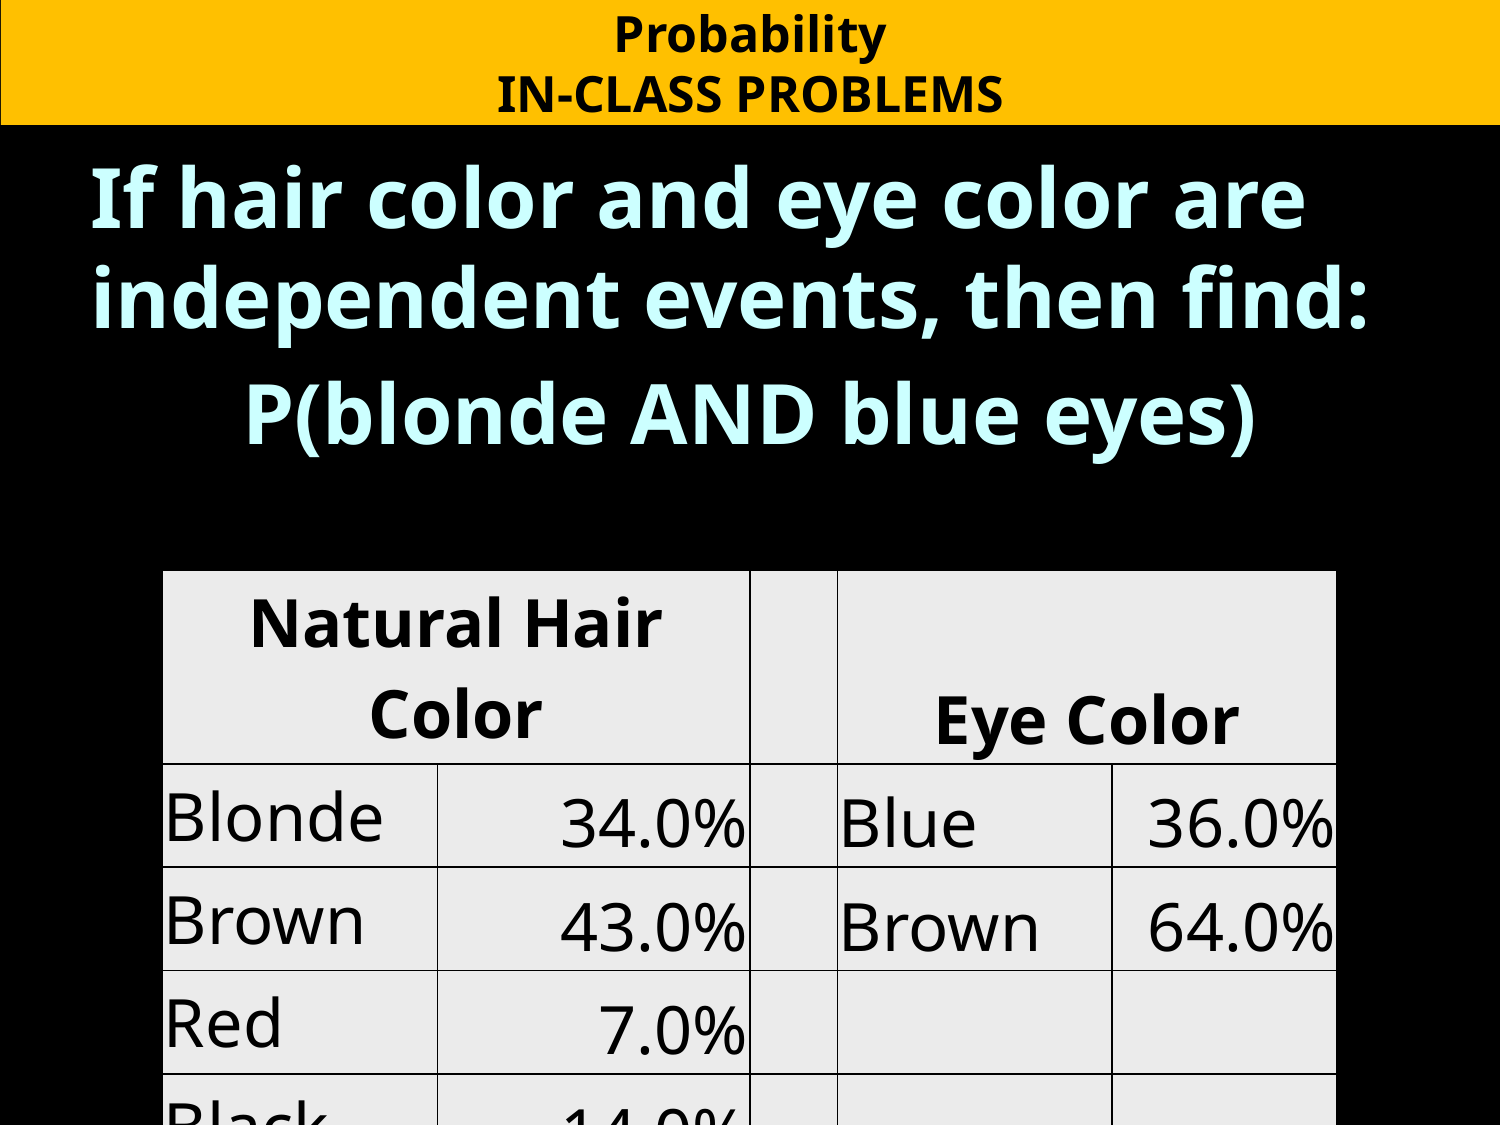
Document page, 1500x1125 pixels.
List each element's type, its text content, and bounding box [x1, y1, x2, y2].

table_header Natural Hair Color [163, 571, 749, 763]
table_cell [1113, 1075, 1336, 1125]
table_cell 64.0% [1113, 868, 1336, 970]
text_box Probability IN-CLASS PROBLEMS [0, 0, 1500, 125]
table_cell 7.0% [438, 971, 749, 1073]
table_cell [1113, 971, 1336, 1073]
table_cell 36.0% [1113, 765, 1336, 866]
table_cell [751, 1075, 837, 1125]
table_cell [751, 971, 837, 1073]
table_cell 34.0% [438, 765, 749, 866]
table_header [751, 571, 837, 763]
table_cell Brown [163, 868, 437, 970]
table_cell Black [163, 1075, 437, 1125]
table_cell Brown [838, 868, 1111, 970]
table_cell [838, 971, 1111, 1073]
table_cell Blonde [163, 765, 437, 866]
table_cell Red [163, 971, 437, 1073]
table_header Eye Color [838, 571, 1336, 763]
table_cell [838, 1075, 1111, 1125]
table_cell 43.0% [438, 868, 749, 970]
table_cell 14.0% [438, 1075, 749, 1125]
table_cell Blue [838, 765, 1111, 866]
list If hair color and eye color are independent events, then find: P(blonde AND blue eyes) [75, 137, 1425, 1063]
table_cell [751, 765, 837, 866]
table_cell [751, 868, 837, 970]
